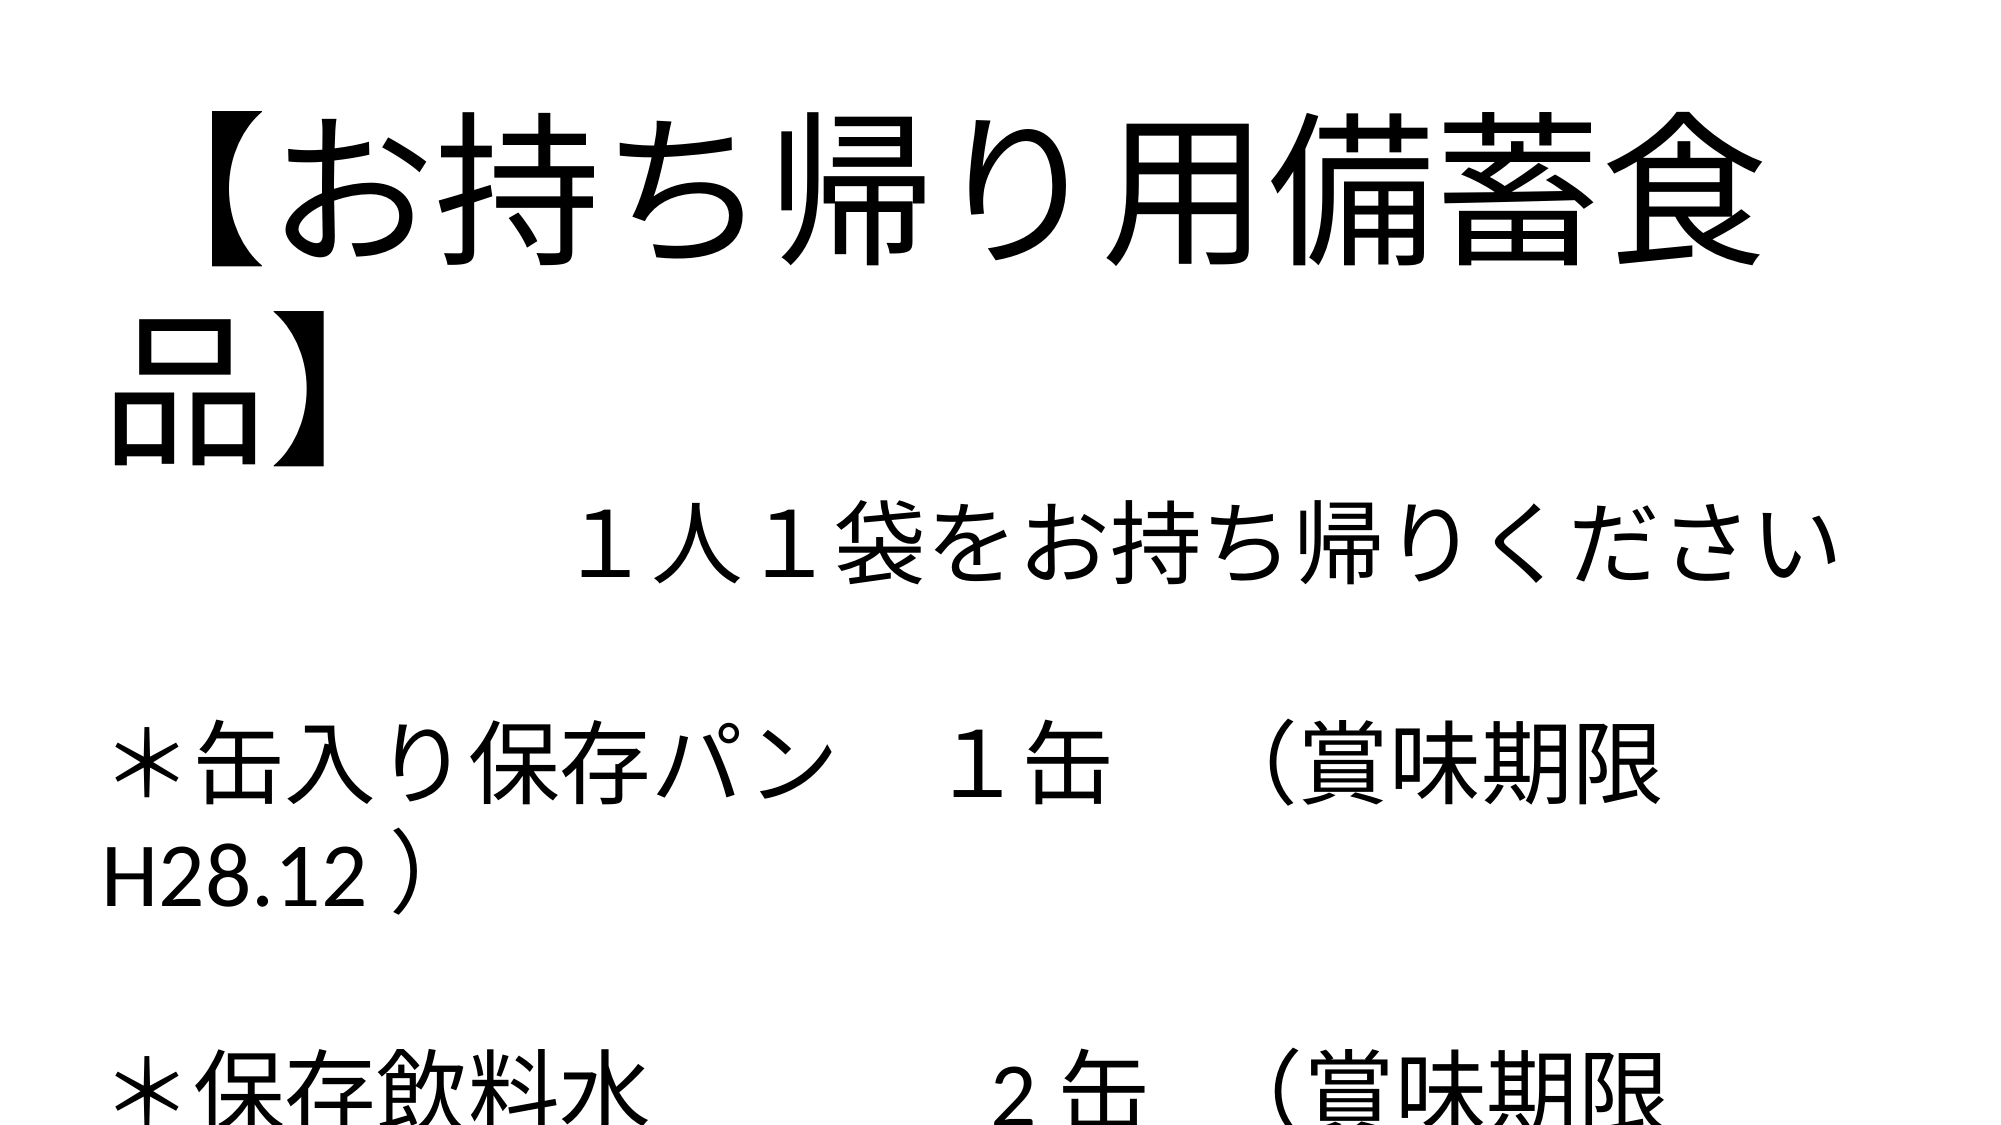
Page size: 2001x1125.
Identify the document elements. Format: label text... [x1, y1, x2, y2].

text_box 【お持ち帰り用備蓄食品】 １人１袋をお持ち帰りください ＊缶入り保存パン １缶 （賞味期限 H28.12） ＊保存飲料水 2缶 （賞味期限 H28.11） ※ 賞味期限以内で召上がりください [86, 78, 1912, 1125]
